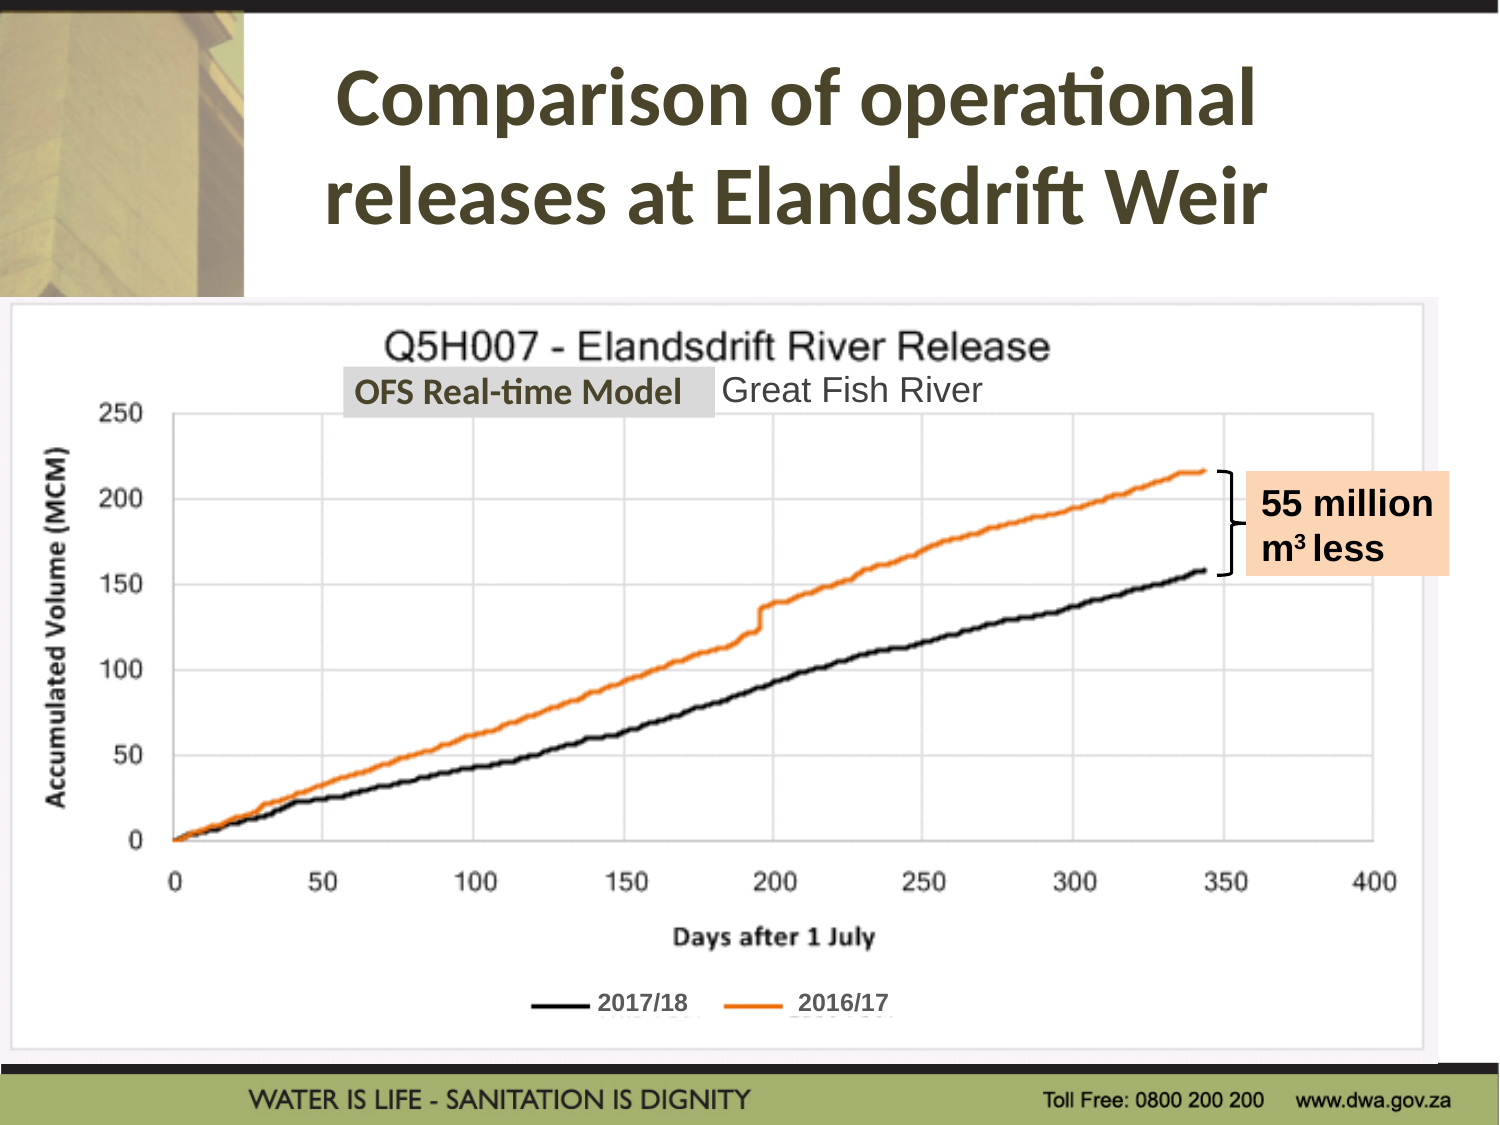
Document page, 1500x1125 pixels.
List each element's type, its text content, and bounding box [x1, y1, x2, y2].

picture [0, 0, 1500, 1125]
text_box Comparison of operational releases at Elandsdrift Weir [181, 34, 1414, 264]
text_box 55 million m3 less [1443, 471, 1450, 576]
